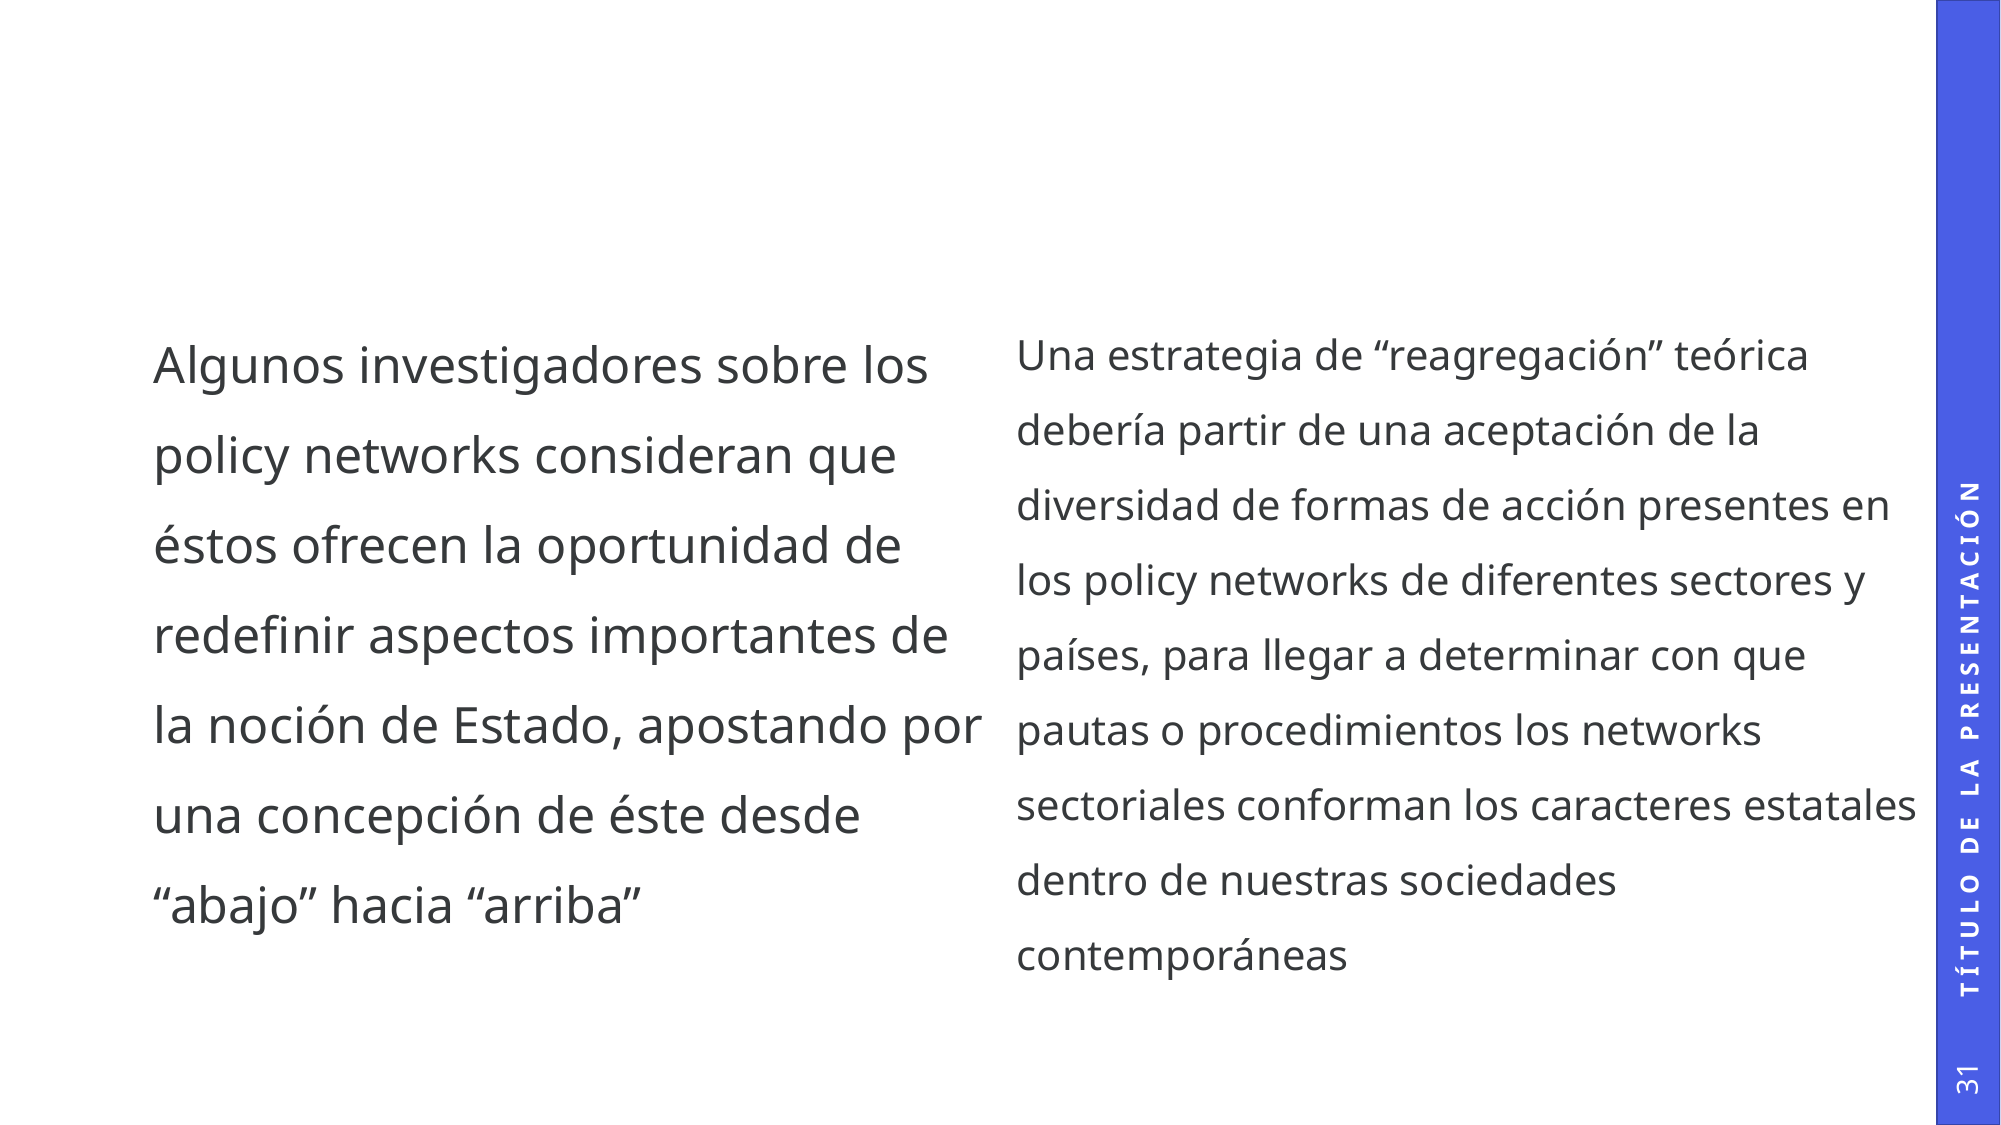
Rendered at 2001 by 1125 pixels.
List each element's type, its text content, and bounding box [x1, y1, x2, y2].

slide_number 31 [1937, 1032, 2000, 1125]
footer Título de la presentación [1937, 0, 2000, 1032]
list Algunos investigadores sobre los policy networks consideran que éstos ofrecen la oportunidad de redefinir aspectos importantes de la noción de Estado, apostando por una concepción de éste desde “abajo” hacia “arriba” [153, 303, 1000, 908]
list Una estrategia de “reagregación” teórica debería partir de una aceptación de la diversidad de formas de acción presentes en los policy networks de diferentes sectores y países, para llegar a determinar con que pautas o procedimientos los networks sectoriales conforman los caracteres estatales dentro de nuestras sociedades contemporáneas [1016, 303, 1937, 908]
